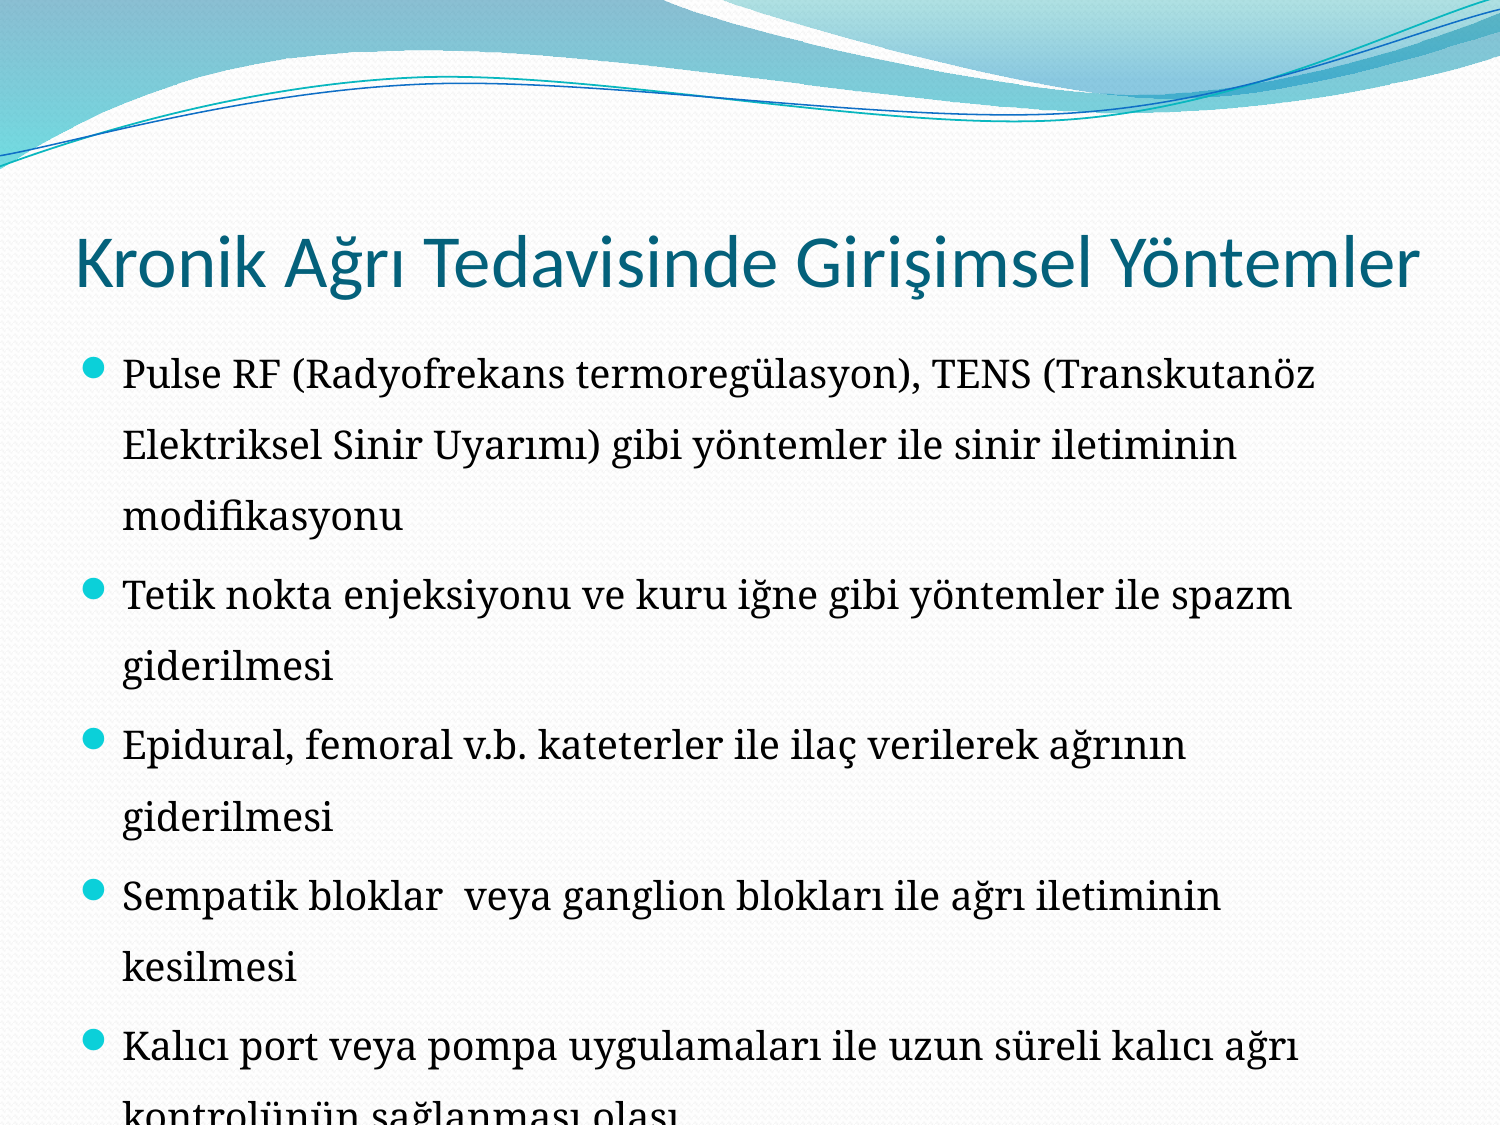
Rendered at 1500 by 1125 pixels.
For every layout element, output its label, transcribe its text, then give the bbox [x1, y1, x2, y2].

title Kronik Ağrı Tedavisinde Girişimsel Yöntemler [75, 115, 1425, 303]
list Pulse RF (Radyofrekans termoregülasyon), TENS (Transkutanöz Elektriksel Sinir Uyarımı) gibi yöntemler ile sinir iletiminin modifikasyonu Tetik nokta enjeksiyonu ve kuru iğne gibi yöntemler ile spazm giderilmesi Epidural, femoral v.b. kateterler ile ilaç verilerek ağrının giderilmesi Sempatik bloklar veya ganglion blokları ile ağrı iletiminin kesilmesi Kalıcı port veya pompa uygulamaları ile uzun süreli kalıcı ağrı kontrolünün sağlanması olası [64, 317, 1400, 1125]
